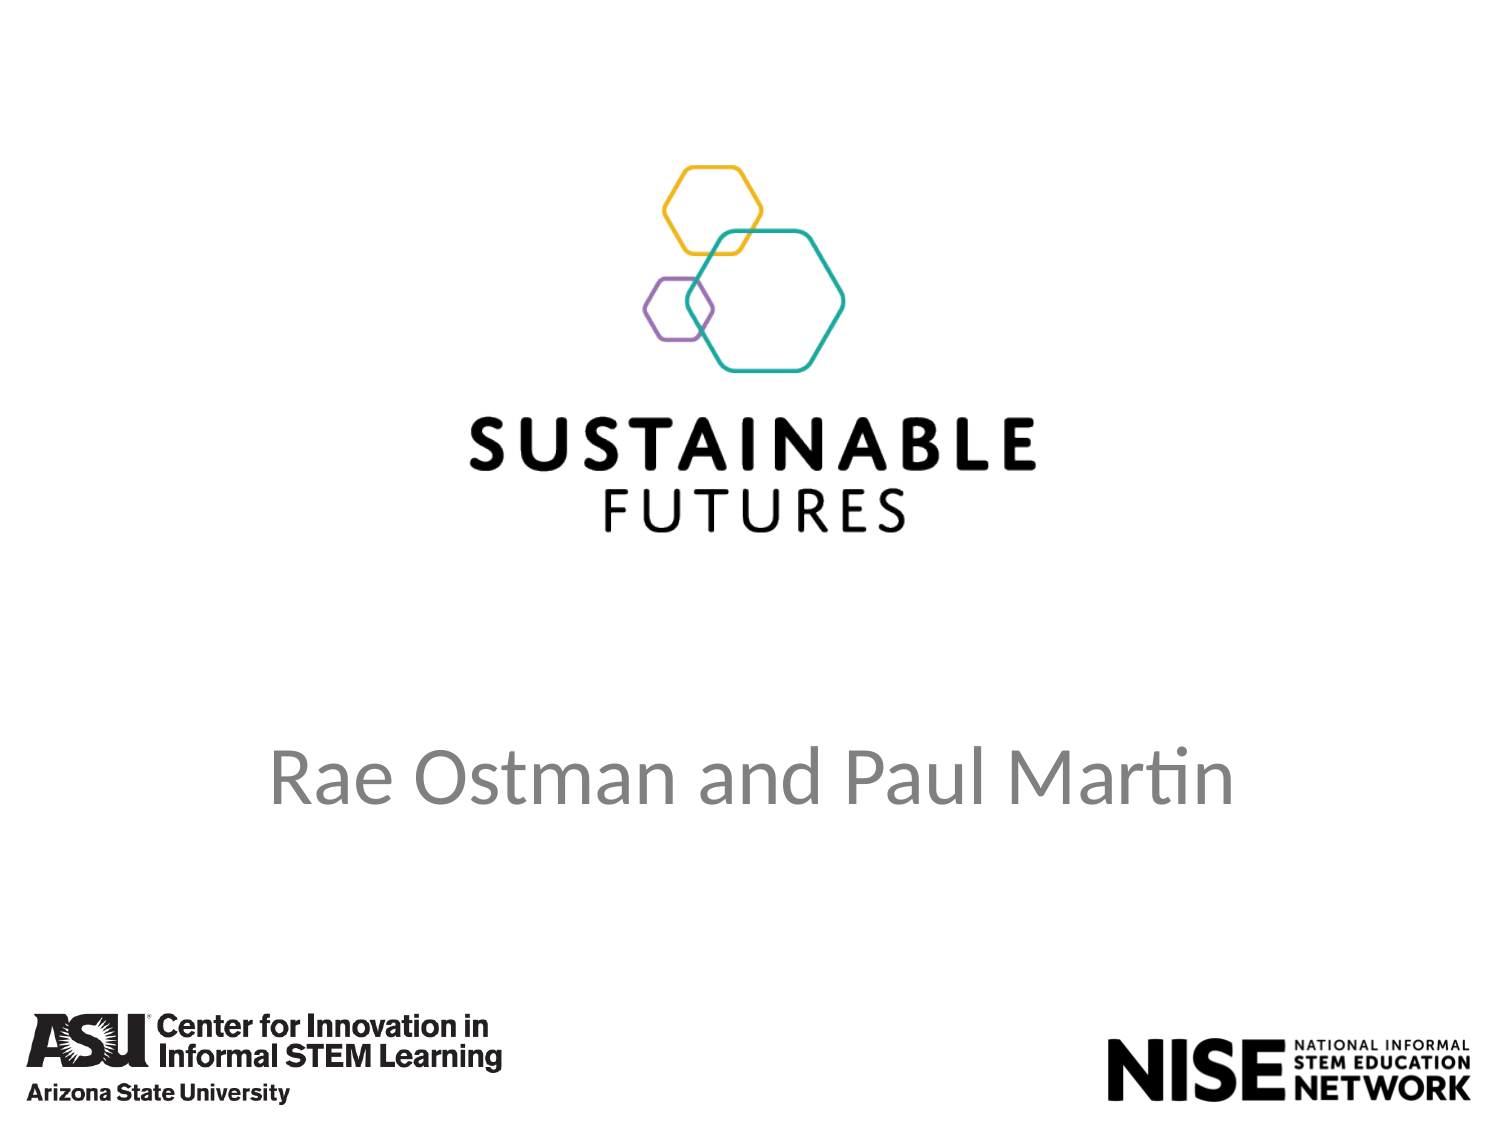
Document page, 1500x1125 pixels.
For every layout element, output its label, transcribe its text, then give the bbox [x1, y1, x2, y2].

picture [1101, 1033, 1477, 1107]
subtitle Rae Ostman and Paul Martin [227, 713, 1278, 1001]
picture [431, 123, 1075, 575]
picture [0, 986, 526, 1125]
